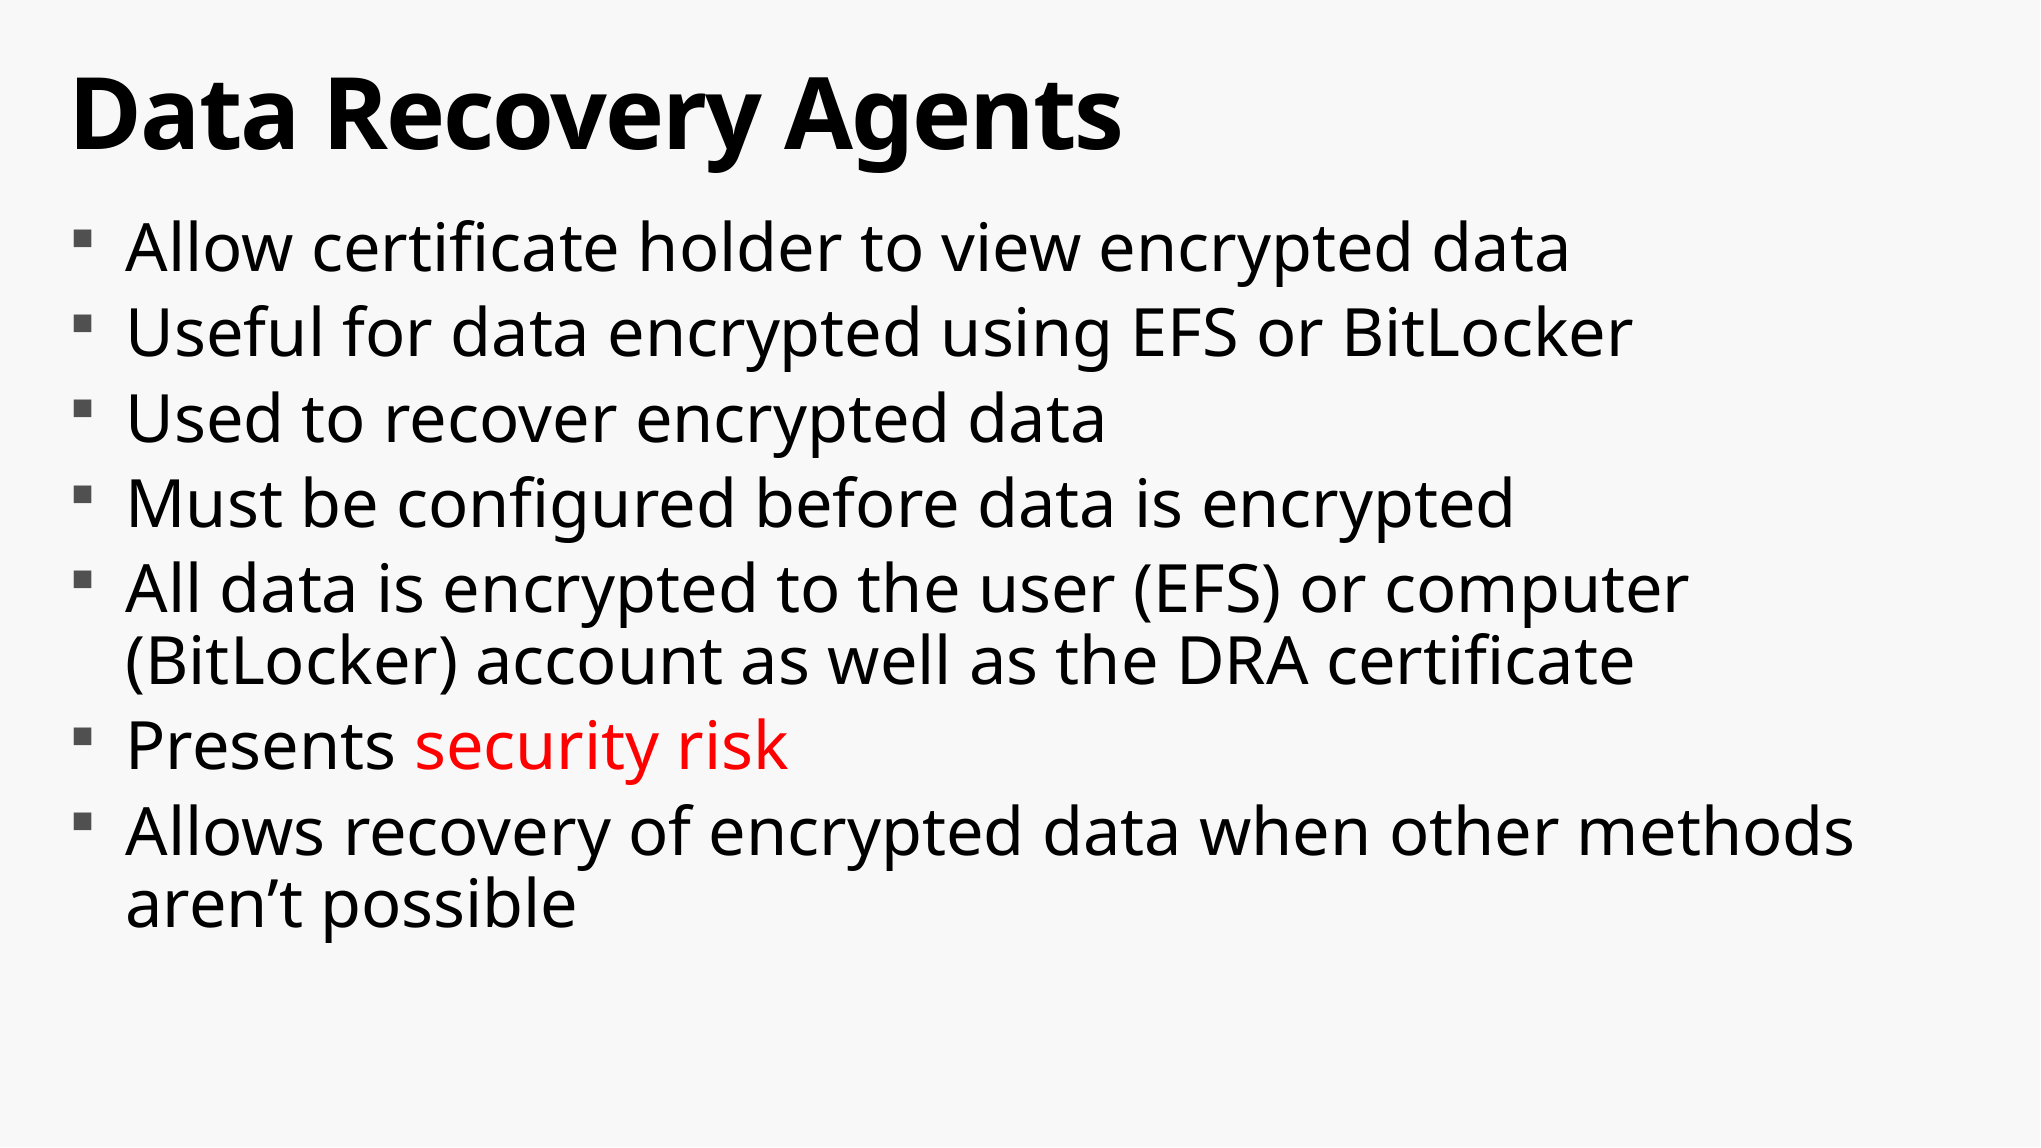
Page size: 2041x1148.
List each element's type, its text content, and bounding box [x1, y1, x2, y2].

list Allow certificate holder to view encrypted data Useful for data encrypted using EFS or BitLocker Used to recover encrypted data Must be configured before data is encrypted All data is encrypted to the user (EFS) or computer (BitLocker) account as well as the DRA certificate Presents security risk Allows recovery of encrypted data when other methods aren’t possible [45, 198, 1996, 981]
title Data Recovery Agents [45, 48, 1996, 198]
